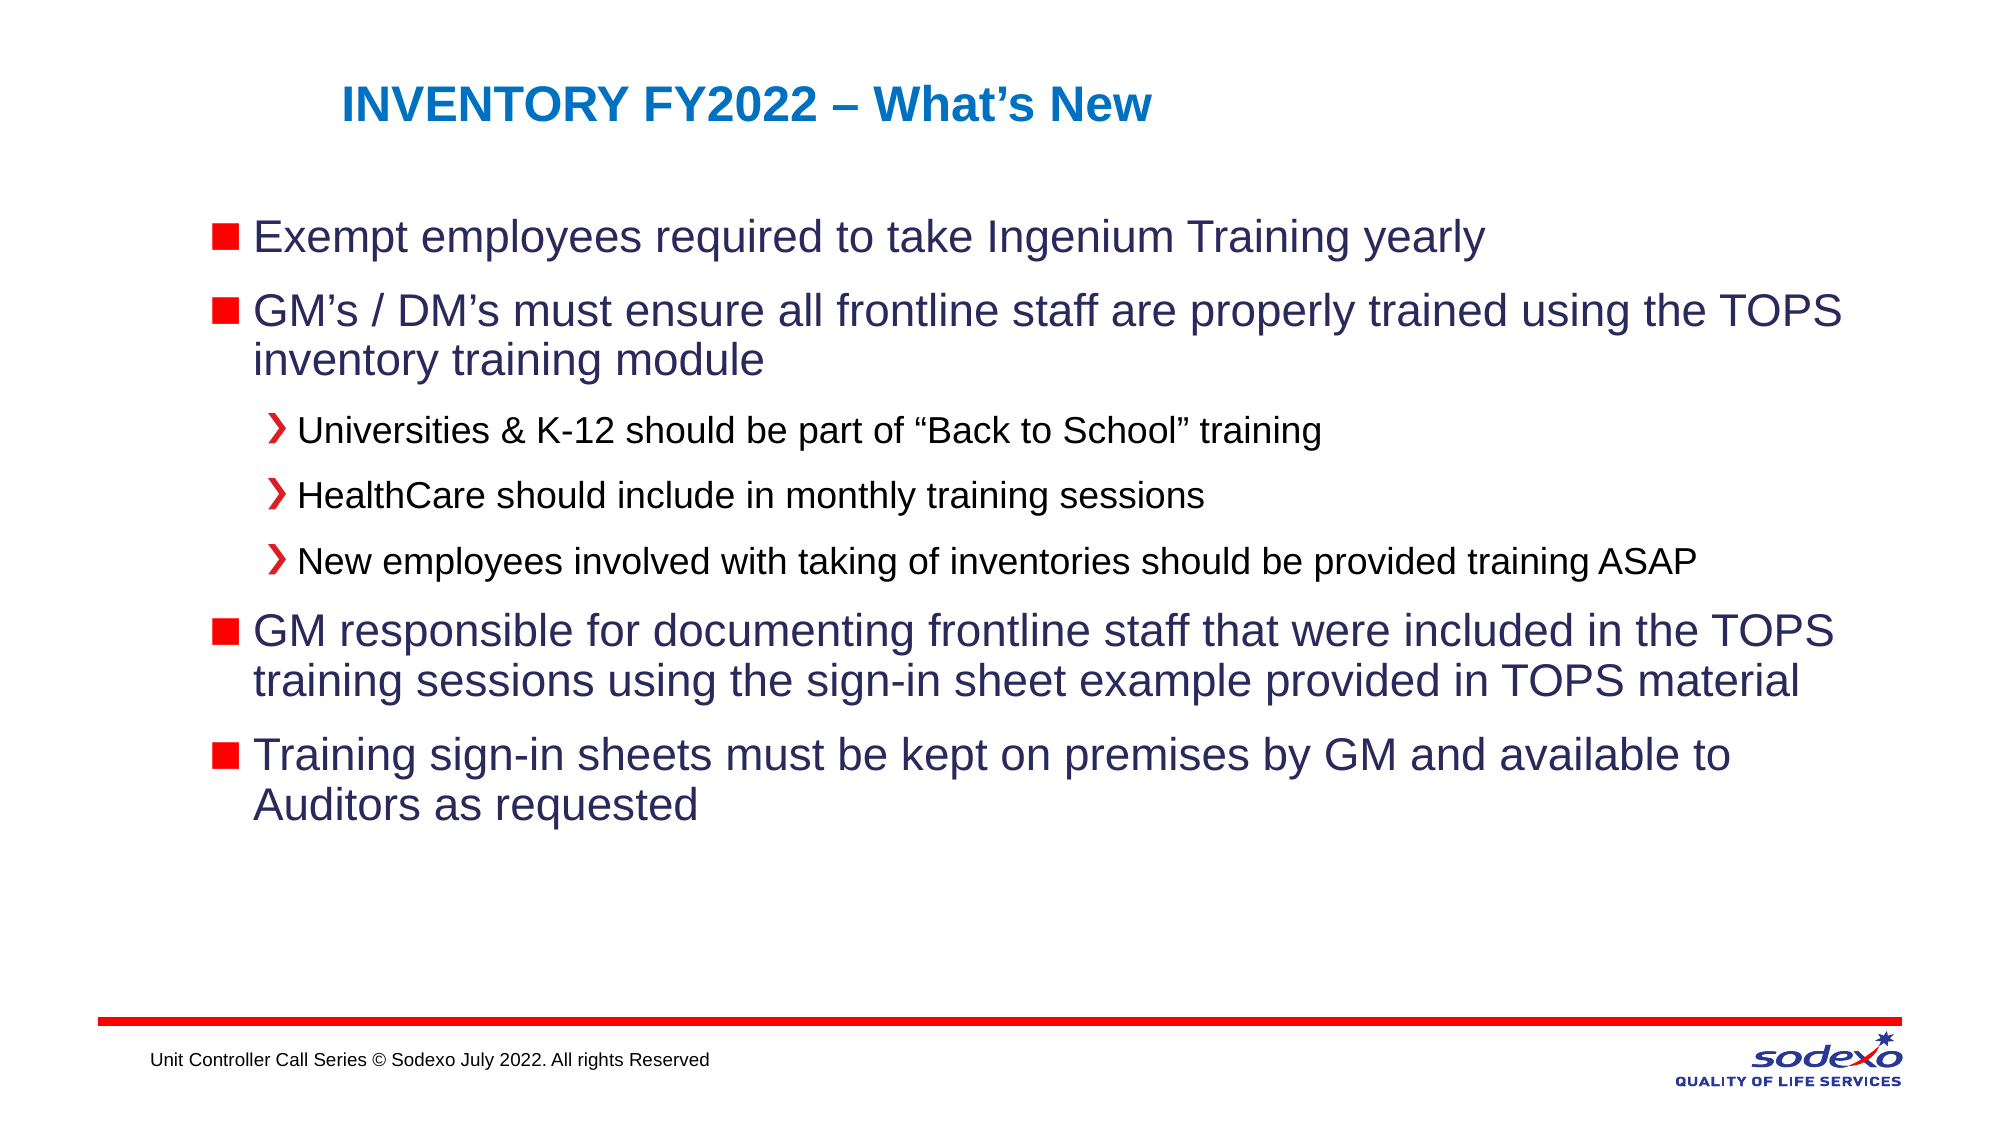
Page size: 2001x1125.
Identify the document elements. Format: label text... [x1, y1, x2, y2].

picture [268, 544, 286, 576]
list Exempt employees required to take Ingenium Training yearly GM’s / DM’s must ensure all frontline staff are properly trained using the TOPS inventory training module Universities & K-12 should be part of “Back to School” training HealthCare should include in monthly training sessions New employees involved with taking of inventories should be provided training ASAP GM responsible for documenting frontline staff that were included in the TOPS training sessions using the sign-in sheet example provided in TOPS material Training sign-in sheets must be kept on premises by GM and available to Auditors as requested [150, 212, 1852, 950]
picture [268, 478, 286, 511]
title INVENTORY FY2022 – What’s New [323, 57, 1677, 149]
picture [268, 413, 286, 445]
footer Unit Controller Call Series © Sodexo July 2022. All rights Reserved [150, 1047, 1489, 1078]
